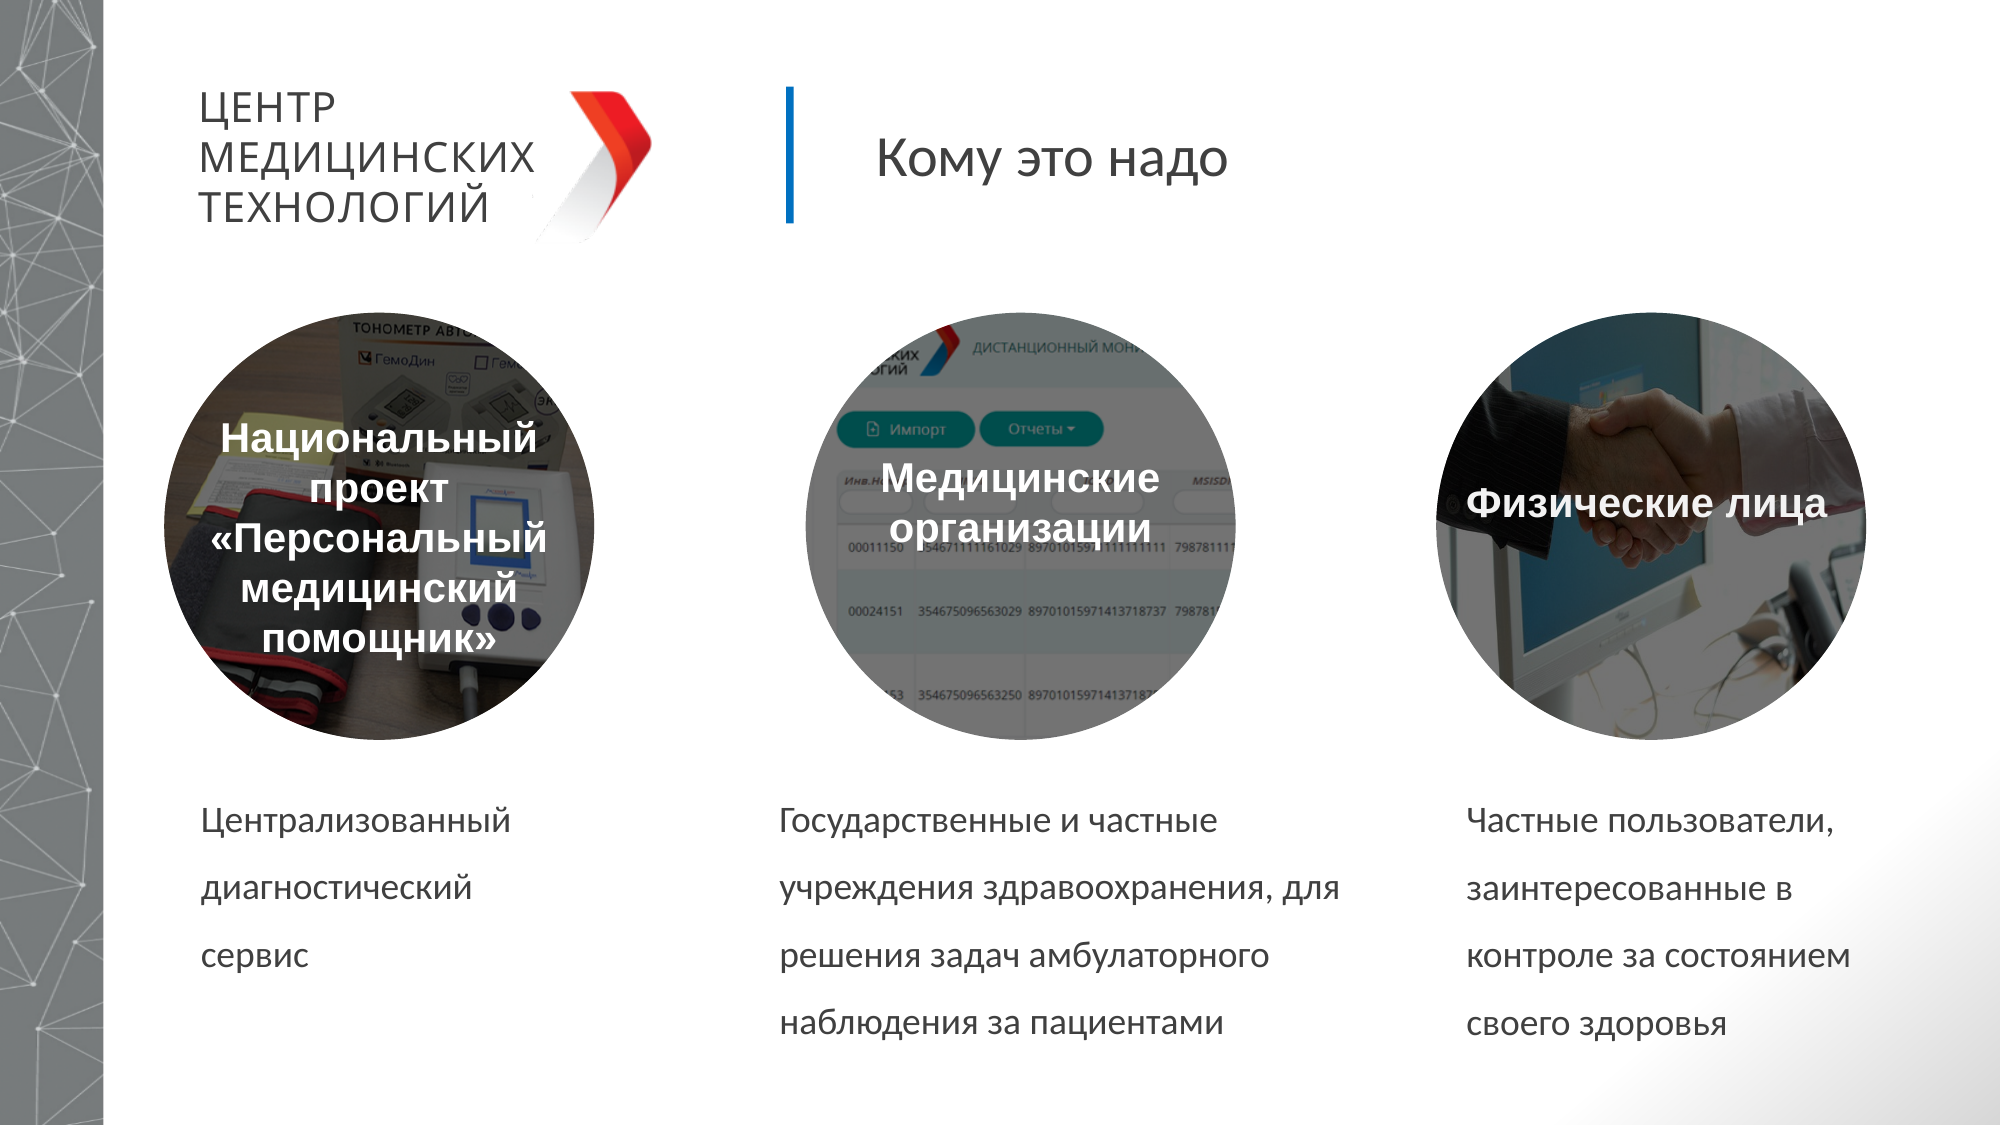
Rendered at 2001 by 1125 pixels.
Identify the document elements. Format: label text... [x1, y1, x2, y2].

text_box Государственные и частные учреждения здравоохранения, для решения задач амбулаторного наблюдения за пациентами [764, 764, 1397, 1050]
text_box [217, 668, 542, 741]
text_box [1435, 311, 1868, 741]
text_box Централизованный диагностический сервис [186, 764, 575, 983]
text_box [183, 72, 652, 244]
text_box [785, 85, 795, 224]
text_box Частные пользователи, заинтересованные в контроле за состоянием своего здоровья [1451, 765, 1945, 1050]
picture [0, 0, 102, 1125]
text_box Национальный проект «Персональный медицинский помощник» [164, 403, 595, 668]
text_box Физические лица [1447, 468, 1847, 533]
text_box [805, 312, 1236, 740]
text_box «Э [102, 0, 2000, 1125]
text_box Кому это надо [861, 110, 1927, 196]
text_box [202, 311, 556, 403]
